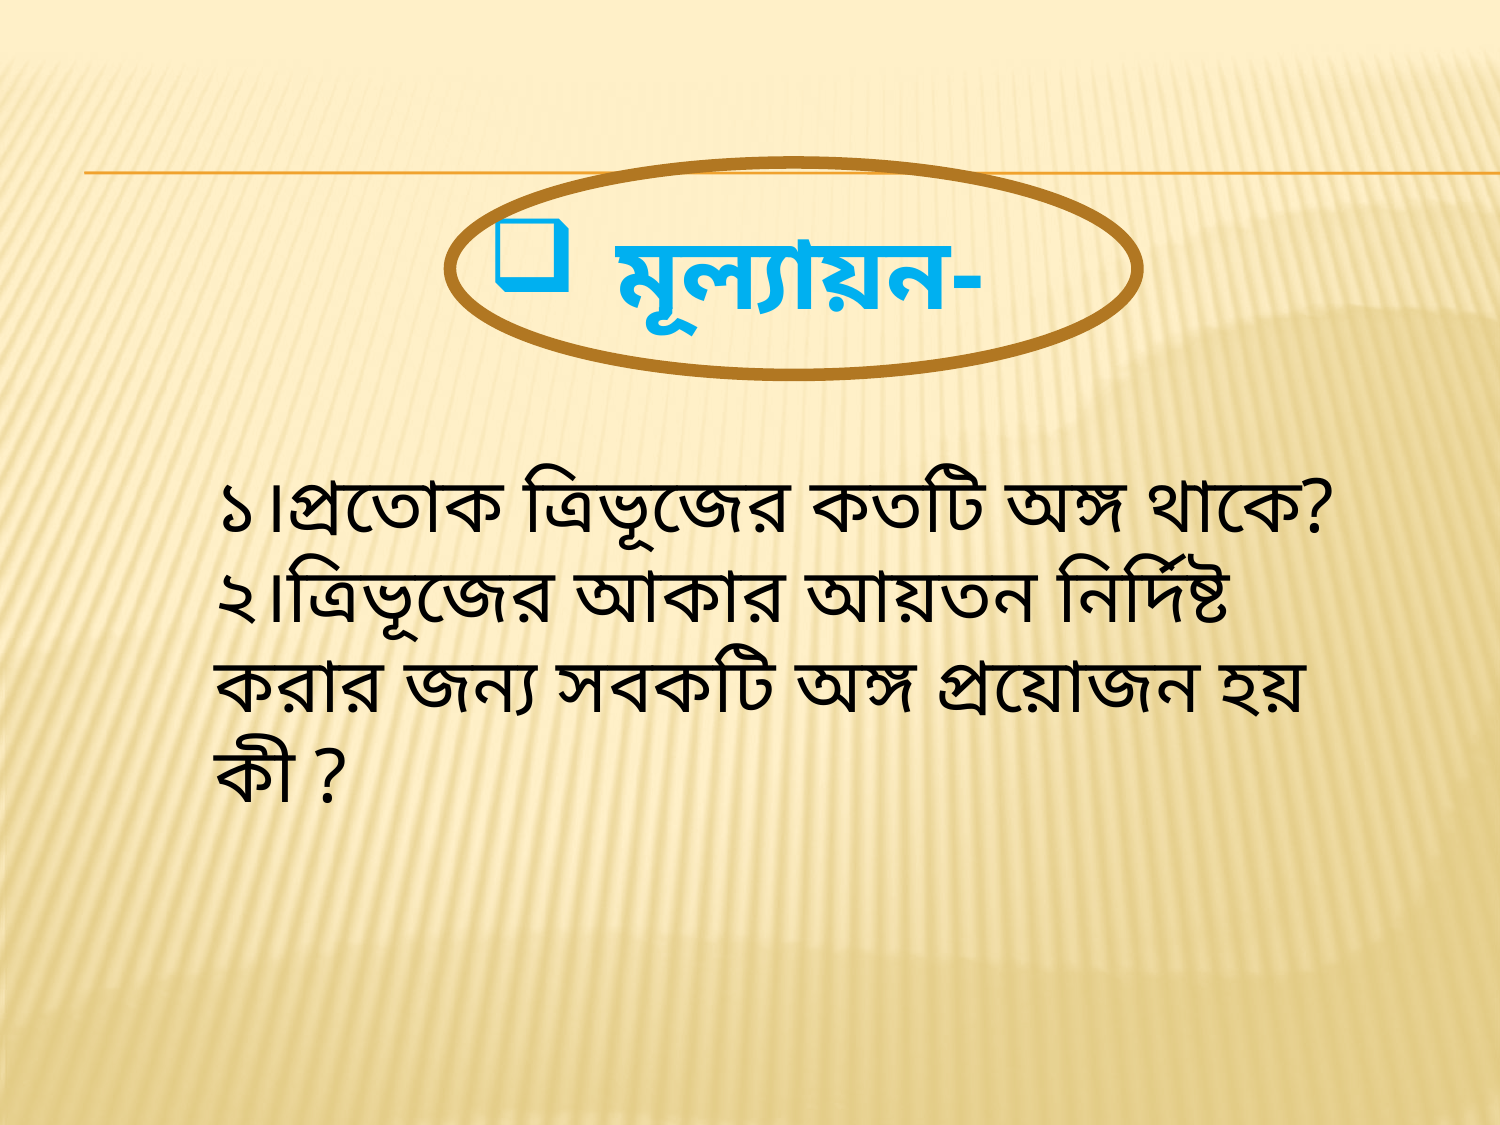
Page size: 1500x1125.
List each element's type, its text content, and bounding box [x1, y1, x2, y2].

text_box [447, 160, 1140, 378]
text_box ১।প্রতোক ত্রিভূজের কতটি অঙ্গ থাকে? ২।ত্রিভূজের আকার আয়তন নির্দিষ্ট করার জন্য সবকটি অঙ্গ প্রয়োজন হয় কী ? [200, 449, 1375, 825]
title মূল্যায়ন- [437, 200, 524, 338]
